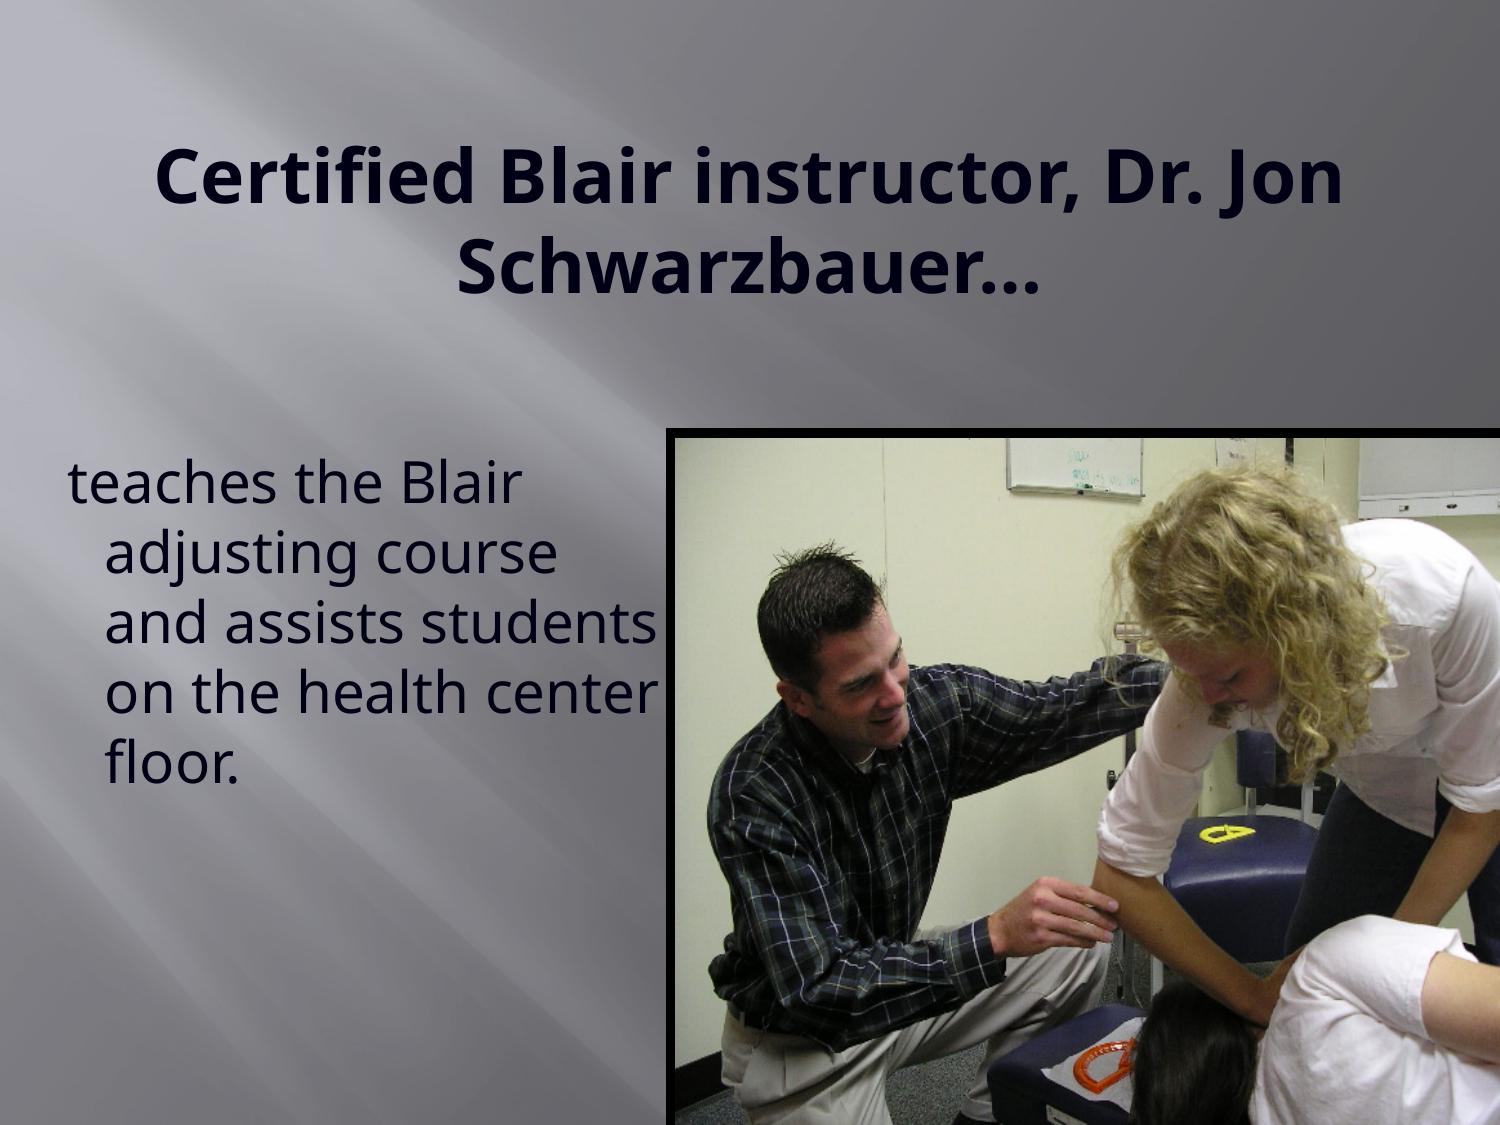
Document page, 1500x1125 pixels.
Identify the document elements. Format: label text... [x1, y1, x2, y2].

list teaches the Blair adjusting course and assists students on the health center floor. [0, 437, 666, 1125]
picture [674, 437, 1500, 1125]
title Certified Blair instructor, Dr. Jon Schwarzbauer… [0, 0, 1500, 437]
